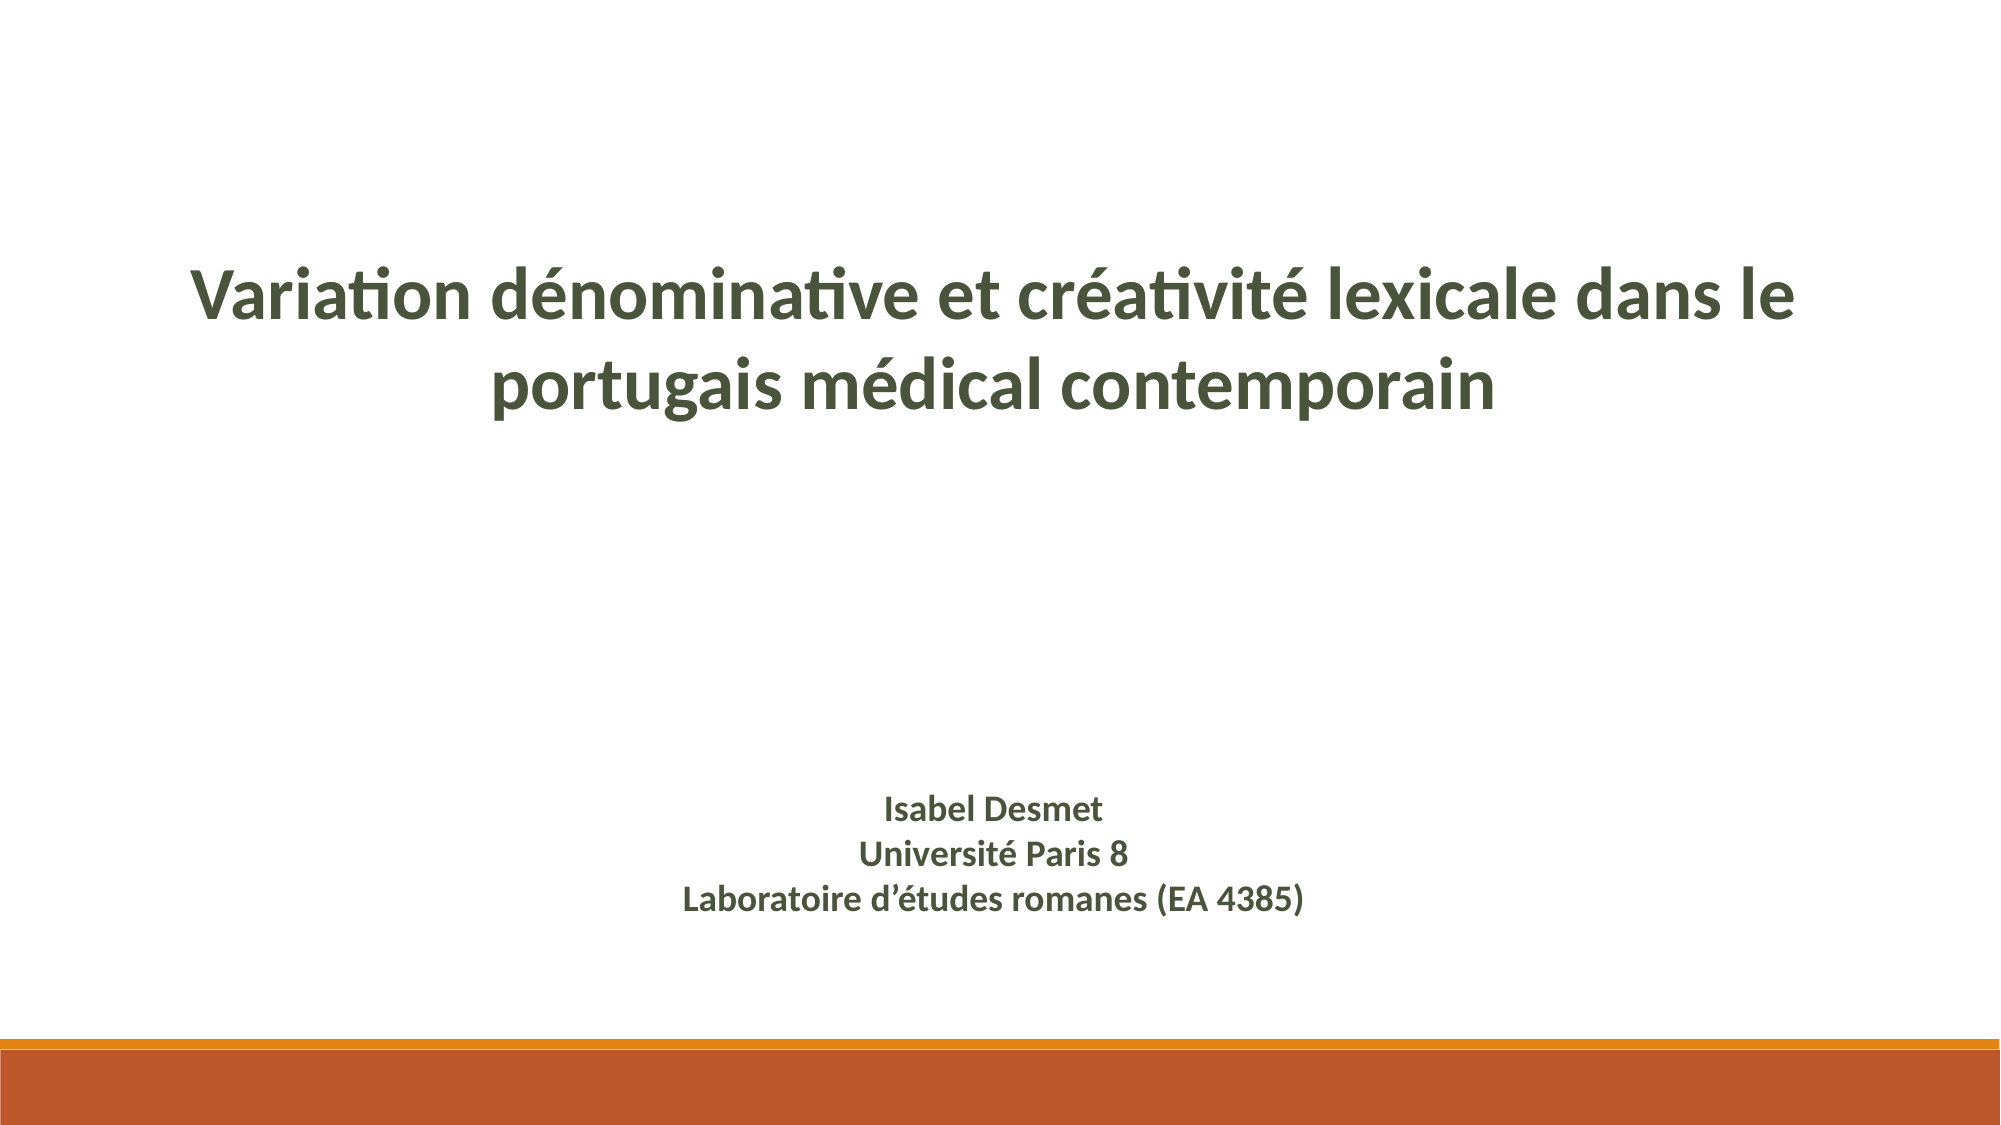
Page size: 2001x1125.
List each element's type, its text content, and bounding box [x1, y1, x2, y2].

text_box Variation dénominative et créativité lexicale dans le portugais médical contemporain Isabel Desmet Université Paris 8 Laboratoire d’études romanes (EA 4385) [52, 56, 1936, 927]
